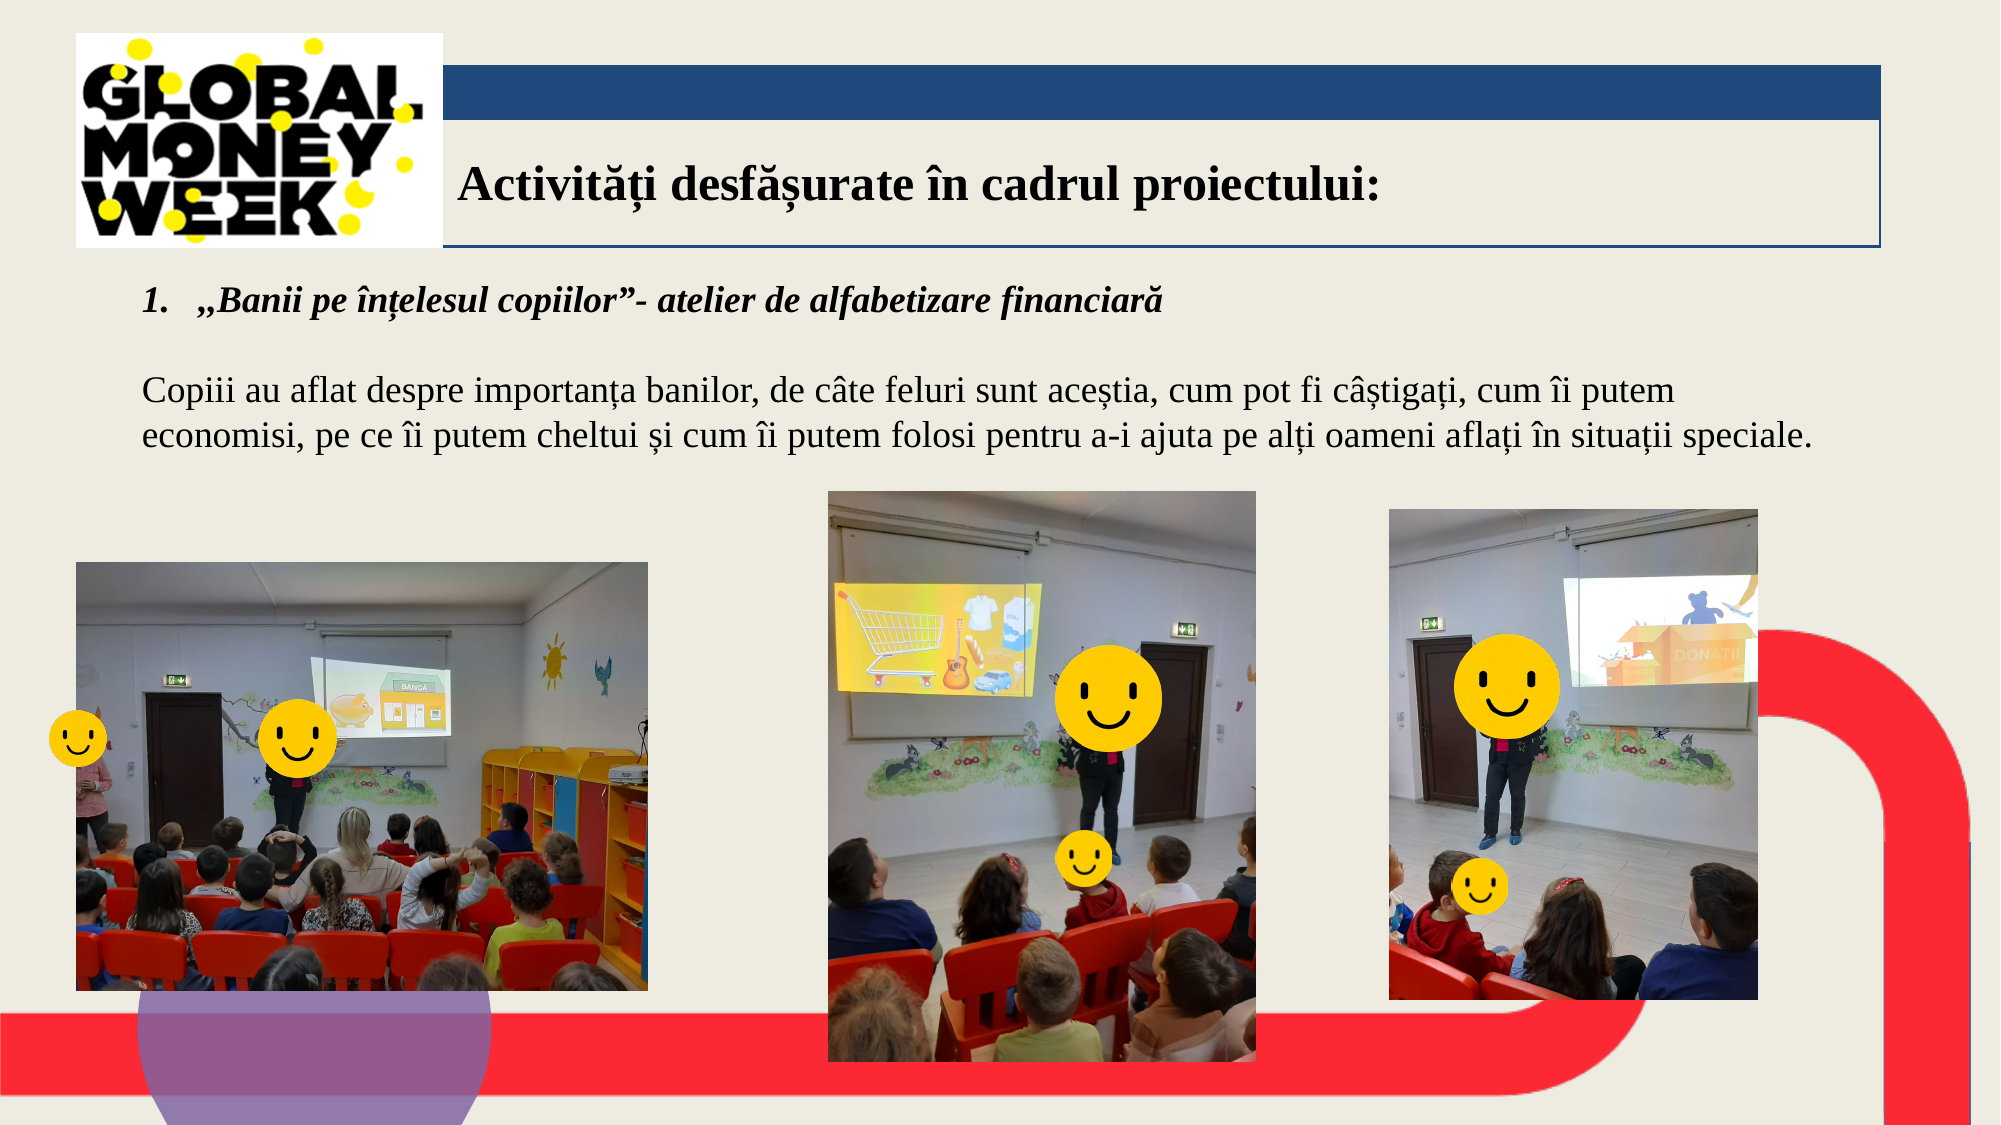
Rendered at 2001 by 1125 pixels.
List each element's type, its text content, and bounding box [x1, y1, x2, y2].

text_box ,,Banii pe înțelesul copiilor”- atelier de alfabetizare financiară Copiii au aflat despre importanța banilor, de câte feluri sunt aceștia, cum pot fi câștigați, cum îi putem economisi, pe ce îi putem cheltui și cum îi putem folosi pentru a-i ajuta pe alți oameni aflați în situații speciale. [127, 267, 1866, 508]
picture [76, 33, 443, 258]
picture [0, 491, 2001, 1125]
title Activități desfășurate în cadrul proiectului: [443, 120, 1880, 248]
